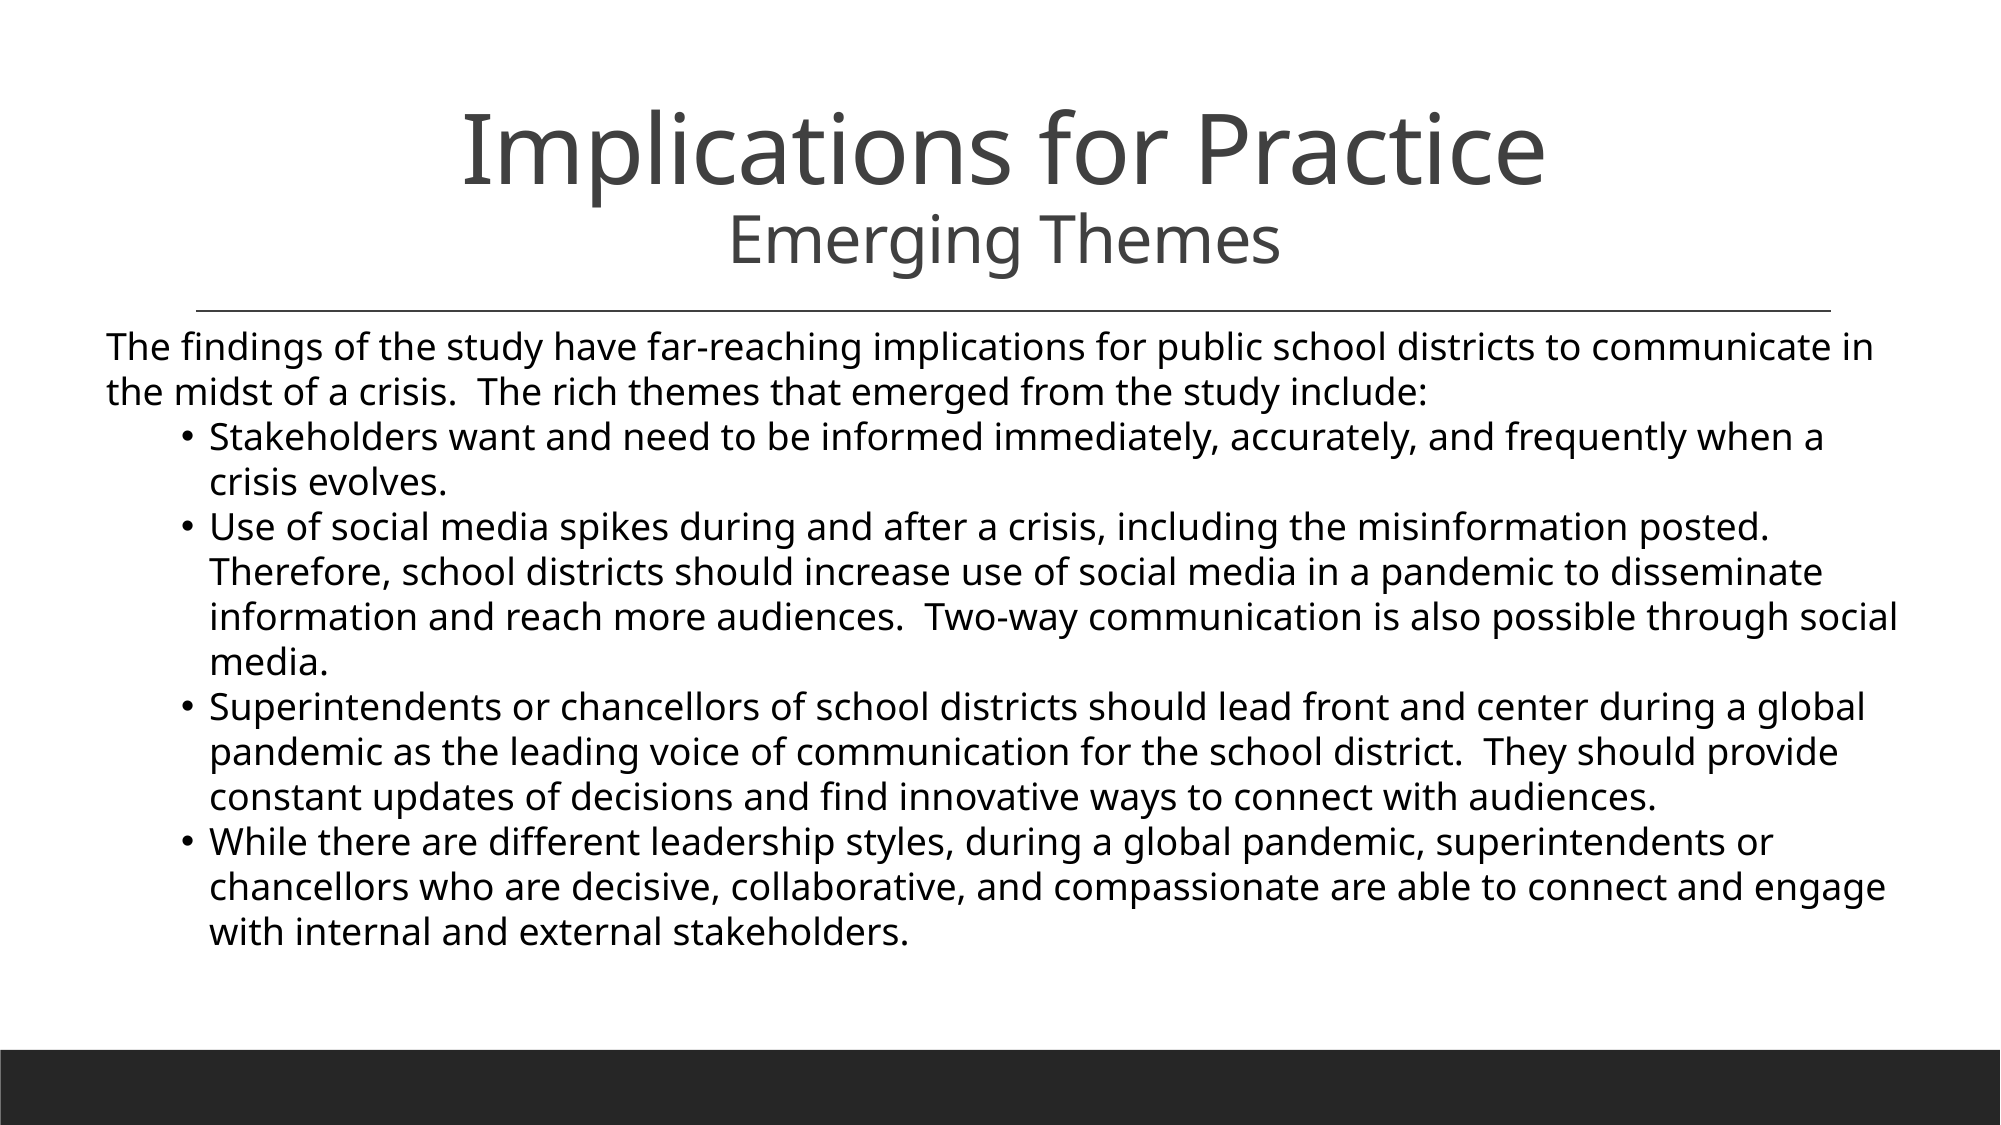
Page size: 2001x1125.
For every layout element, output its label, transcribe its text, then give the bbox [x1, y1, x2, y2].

text_box The findings of the study have far-reaching implications for public school districts to communicate in the midst of a crisis. The rich themes that emerged from the study include: Stakeholders want and need to be informed immediately, accurately, and frequently when a crisis evolves. Use of social media spikes during and after a crisis, including the misinformation posted. Therefore, school districts should increase use of social media in a pandemic to disseminate information and reach more audiences. Two-way communication is also possible through social media. Superintendents or chancellors of school districts should lead front and center during a global pandemic as the leading voice of communication for the school district. They should provide constant updates of decisions and find innovative ways to connect with audiences. While there are different leadership styles, during a global pandemic, superintendents or chancellors who are decisive, collaborative, and compassionate are able to connect and engage with internal and external stakeholders. [91, 315, 1927, 961]
title Implications for Practice Emerging Themes [180, 47, 1830, 285]
